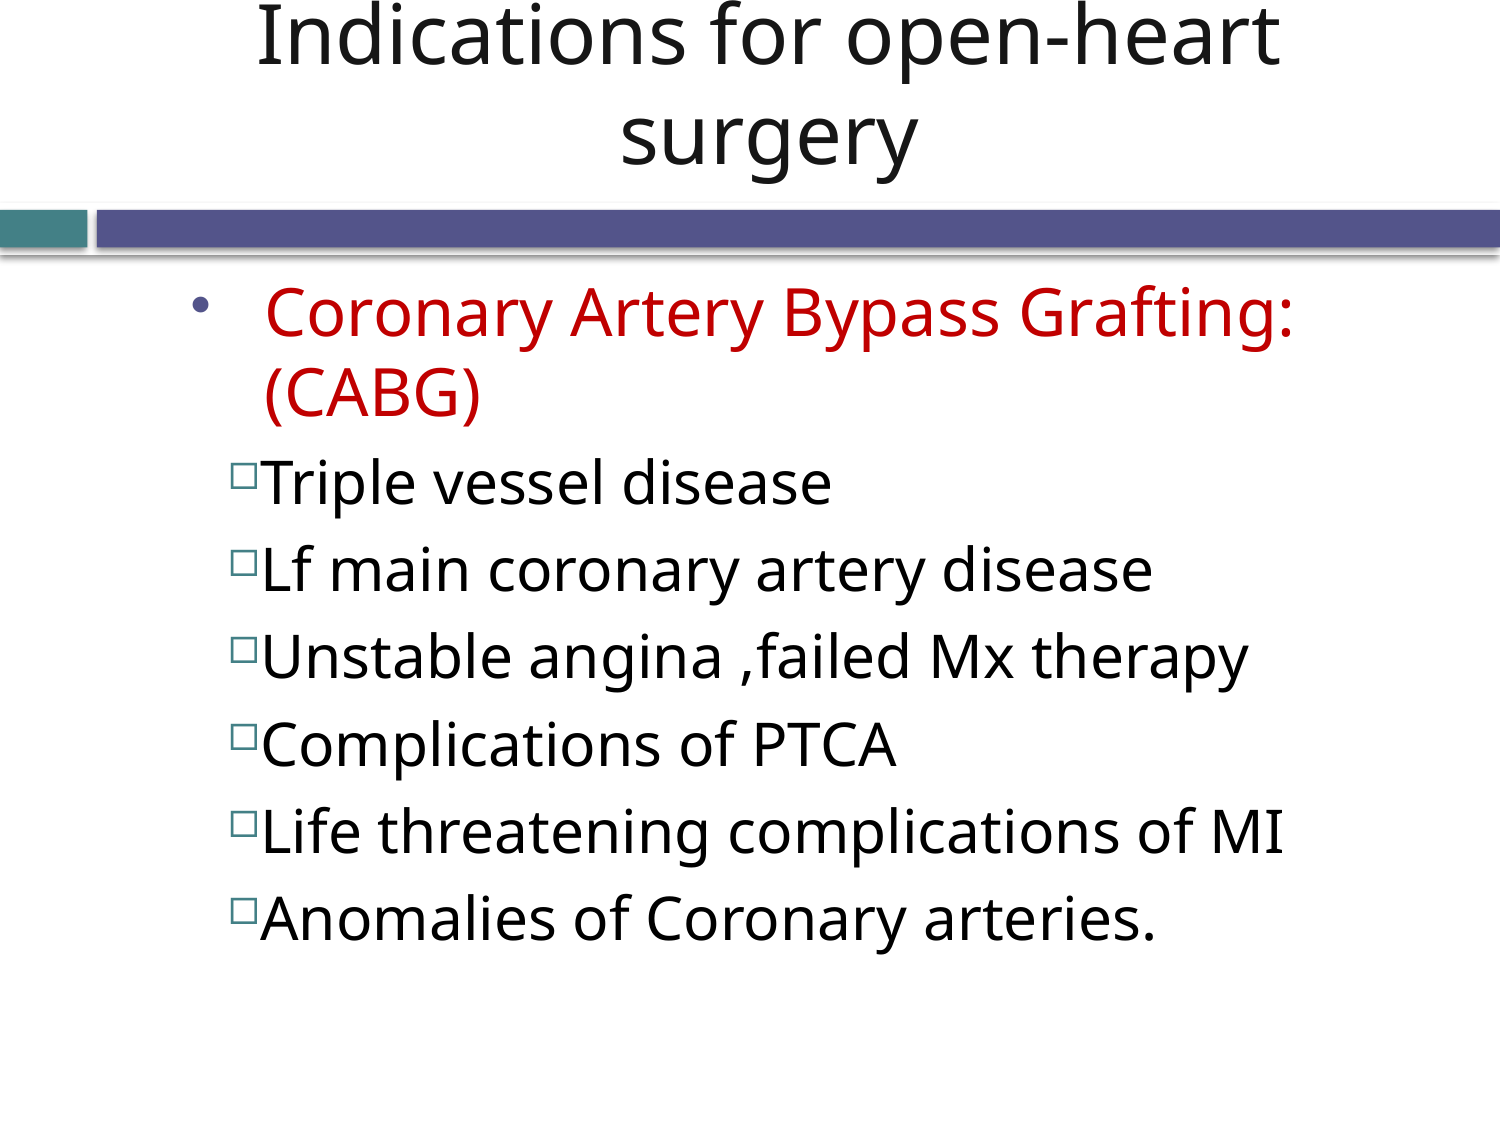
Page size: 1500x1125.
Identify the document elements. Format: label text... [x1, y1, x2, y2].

list Coronary Artery Bypass Grafting: (CABG) Triple vessel disease Lf main coronary artery disease Unstable angina ,failed Mx therapy Complications of PTCA Life threatening complications of MI Anomalies of Coronary arteries. [100, 262, 1438, 1000]
title Indications for open-heart surgery [100, 62, 1438, 200]
